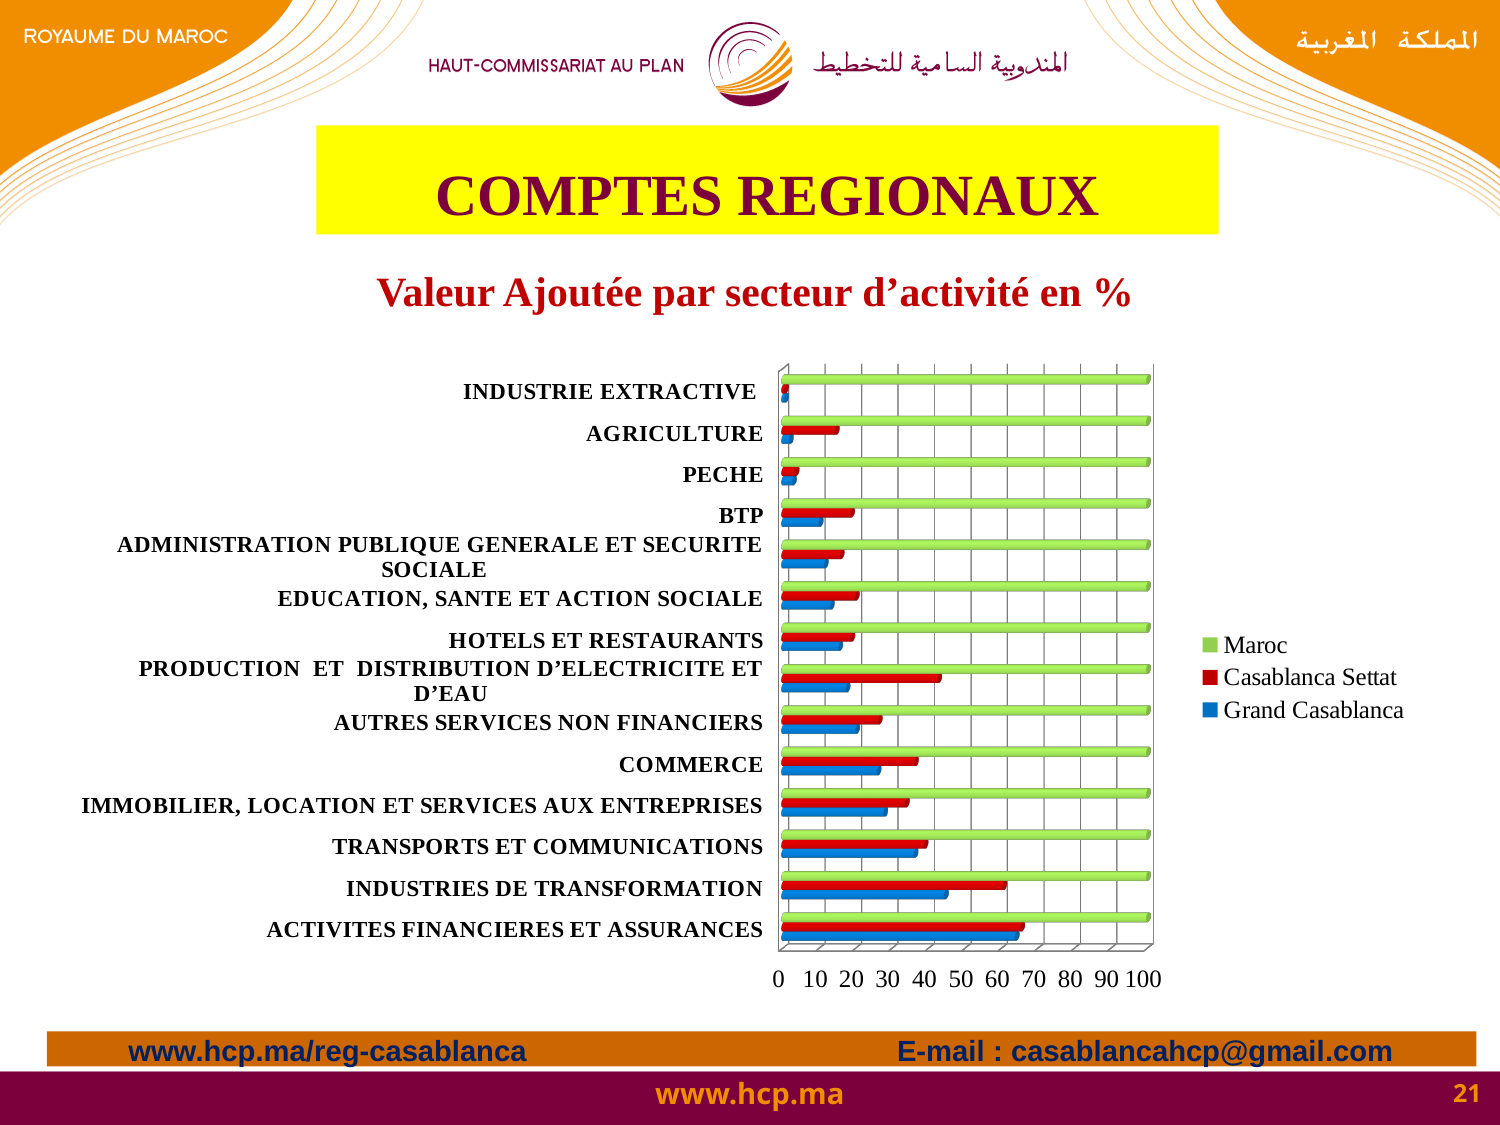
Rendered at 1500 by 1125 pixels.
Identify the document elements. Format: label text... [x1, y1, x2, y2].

title COMPTES REGIONAUX [316, 125, 1219, 235]
picture [0, 0, 1500, 1125]
chart [74, 349, 1426, 1006]
slide_number 21 [1269, 1068, 1497, 1122]
text_box Valeur Ajoutée par secteur d’activité en % [234, 257, 1277, 323]
text_box www.hcp.ma/reg-casablanca E-mail : casablancahcp@gmail.com [46, 1031, 1477, 1067]
